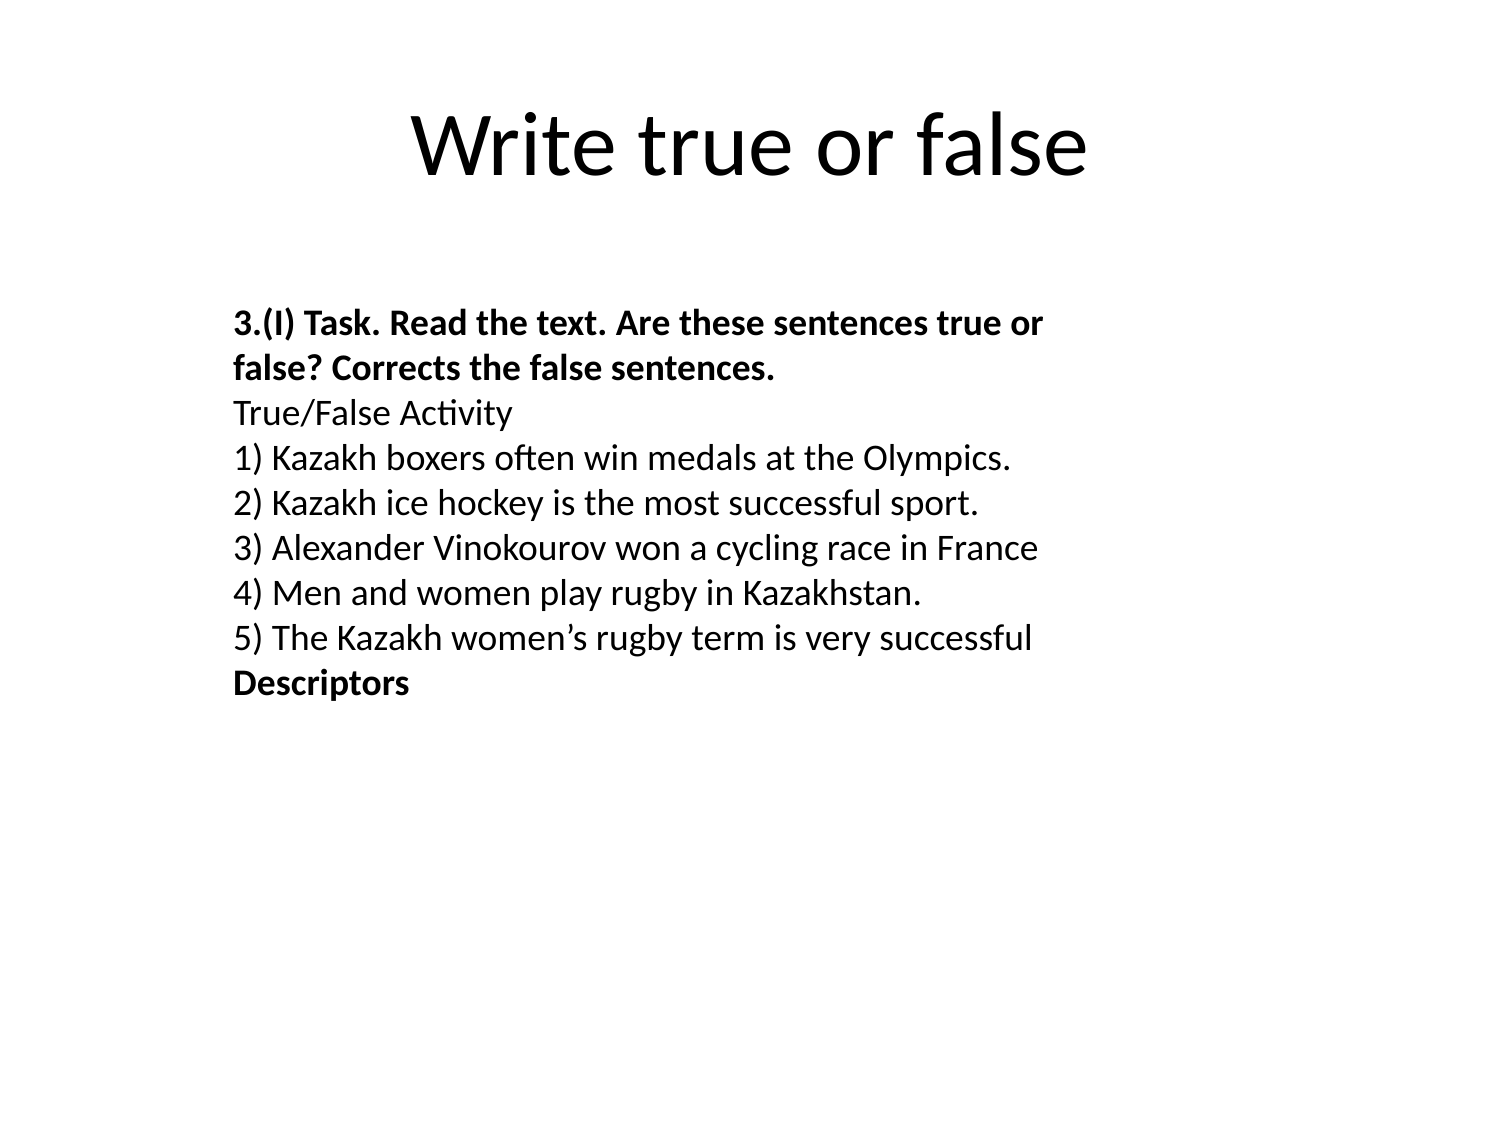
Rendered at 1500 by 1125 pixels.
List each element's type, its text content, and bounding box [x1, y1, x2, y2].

title Write true or false [75, 45, 1425, 233]
text_box 3.(I) Task. Read the text. Are these sentences true or false? Corrects the false sentences. True/False Activity 1) Kazakh boxers often win medals at the Olympics. 2) Kazakh ice hockey is the most successful sport. 3) Alexander Vinokourov won a cycling race in France 4) Men and women play rugby in Kazakhstan. 5) The Kazakh women’s rugby term is very successful Descriptors [218, 290, 1125, 711]
